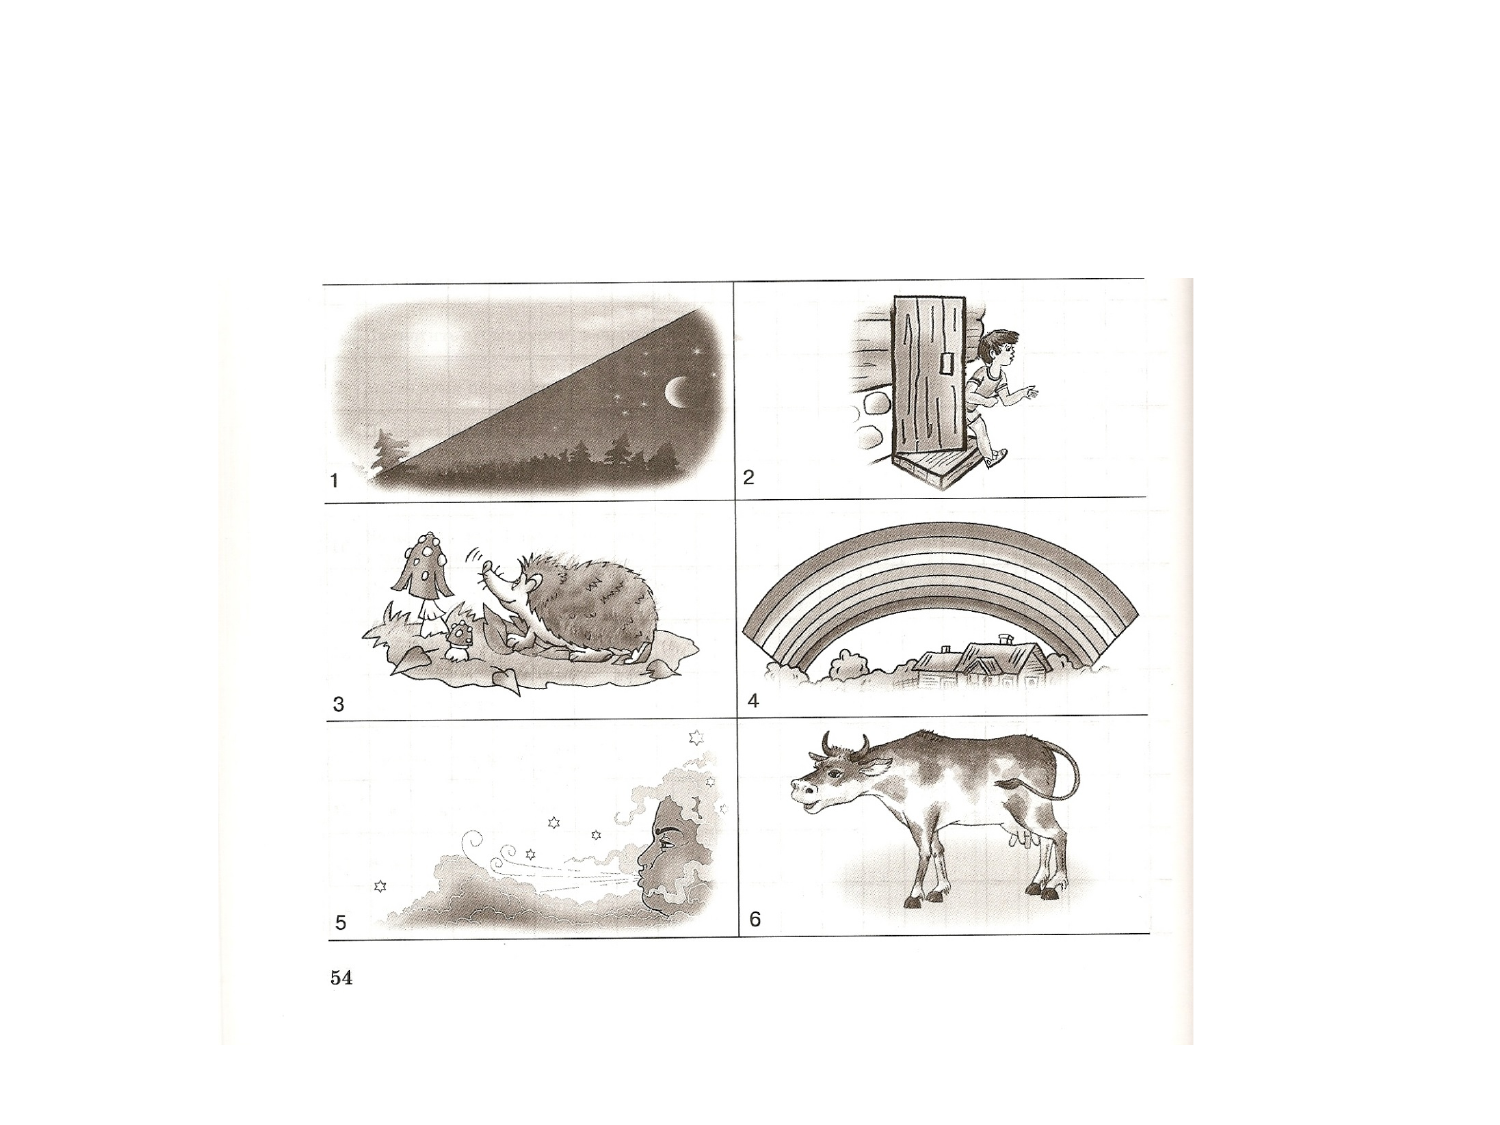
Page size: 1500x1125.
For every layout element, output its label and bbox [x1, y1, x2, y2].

picture [218, 278, 1194, 1045]
